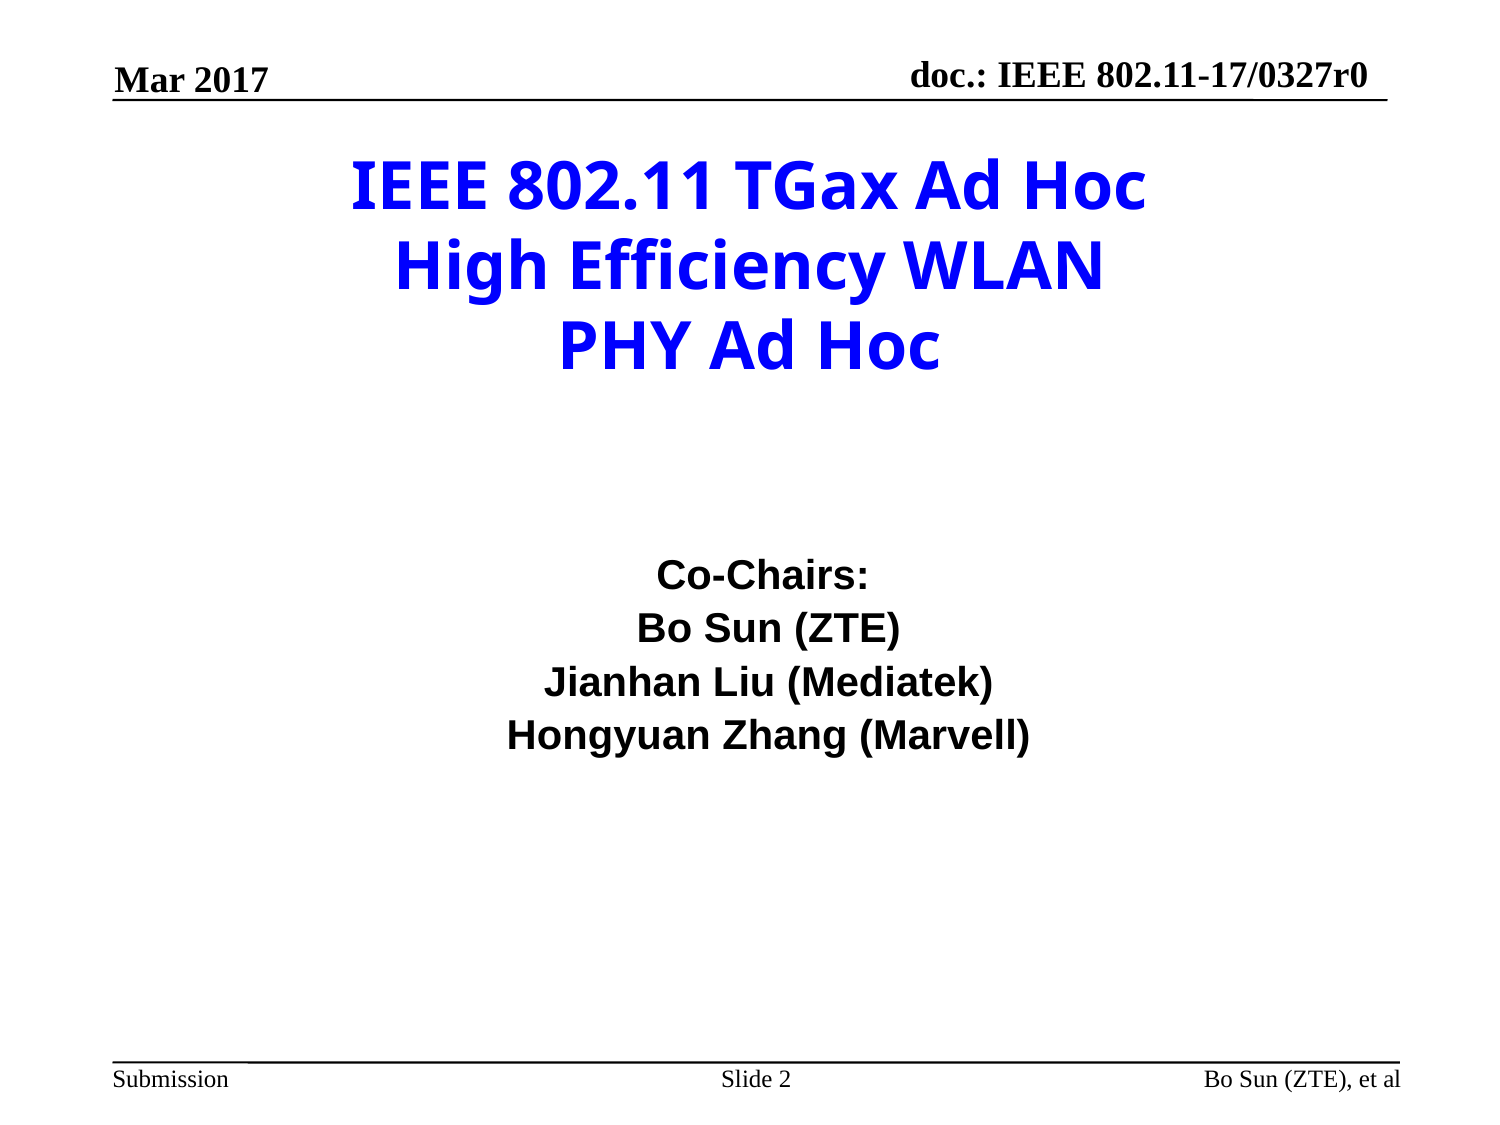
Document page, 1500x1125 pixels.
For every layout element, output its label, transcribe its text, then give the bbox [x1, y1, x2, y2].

footer Bo Sun (ZTE), et al [1200, 1061, 1402, 1125]
title IEEE 802.11 TGax Ad Hoc High Efficiency WLAN PHY Ad Hoc [112, 174, 1388, 350]
list Co-Chairs: Bo Sun (ZTE) Jianhan Liu (Mediatek) Hongyuan Zhang (Marvell) [87, 487, 1450, 1000]
slide_number Slide 2 [712, 1061, 800, 1093]
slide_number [114, 54, 271, 101]
